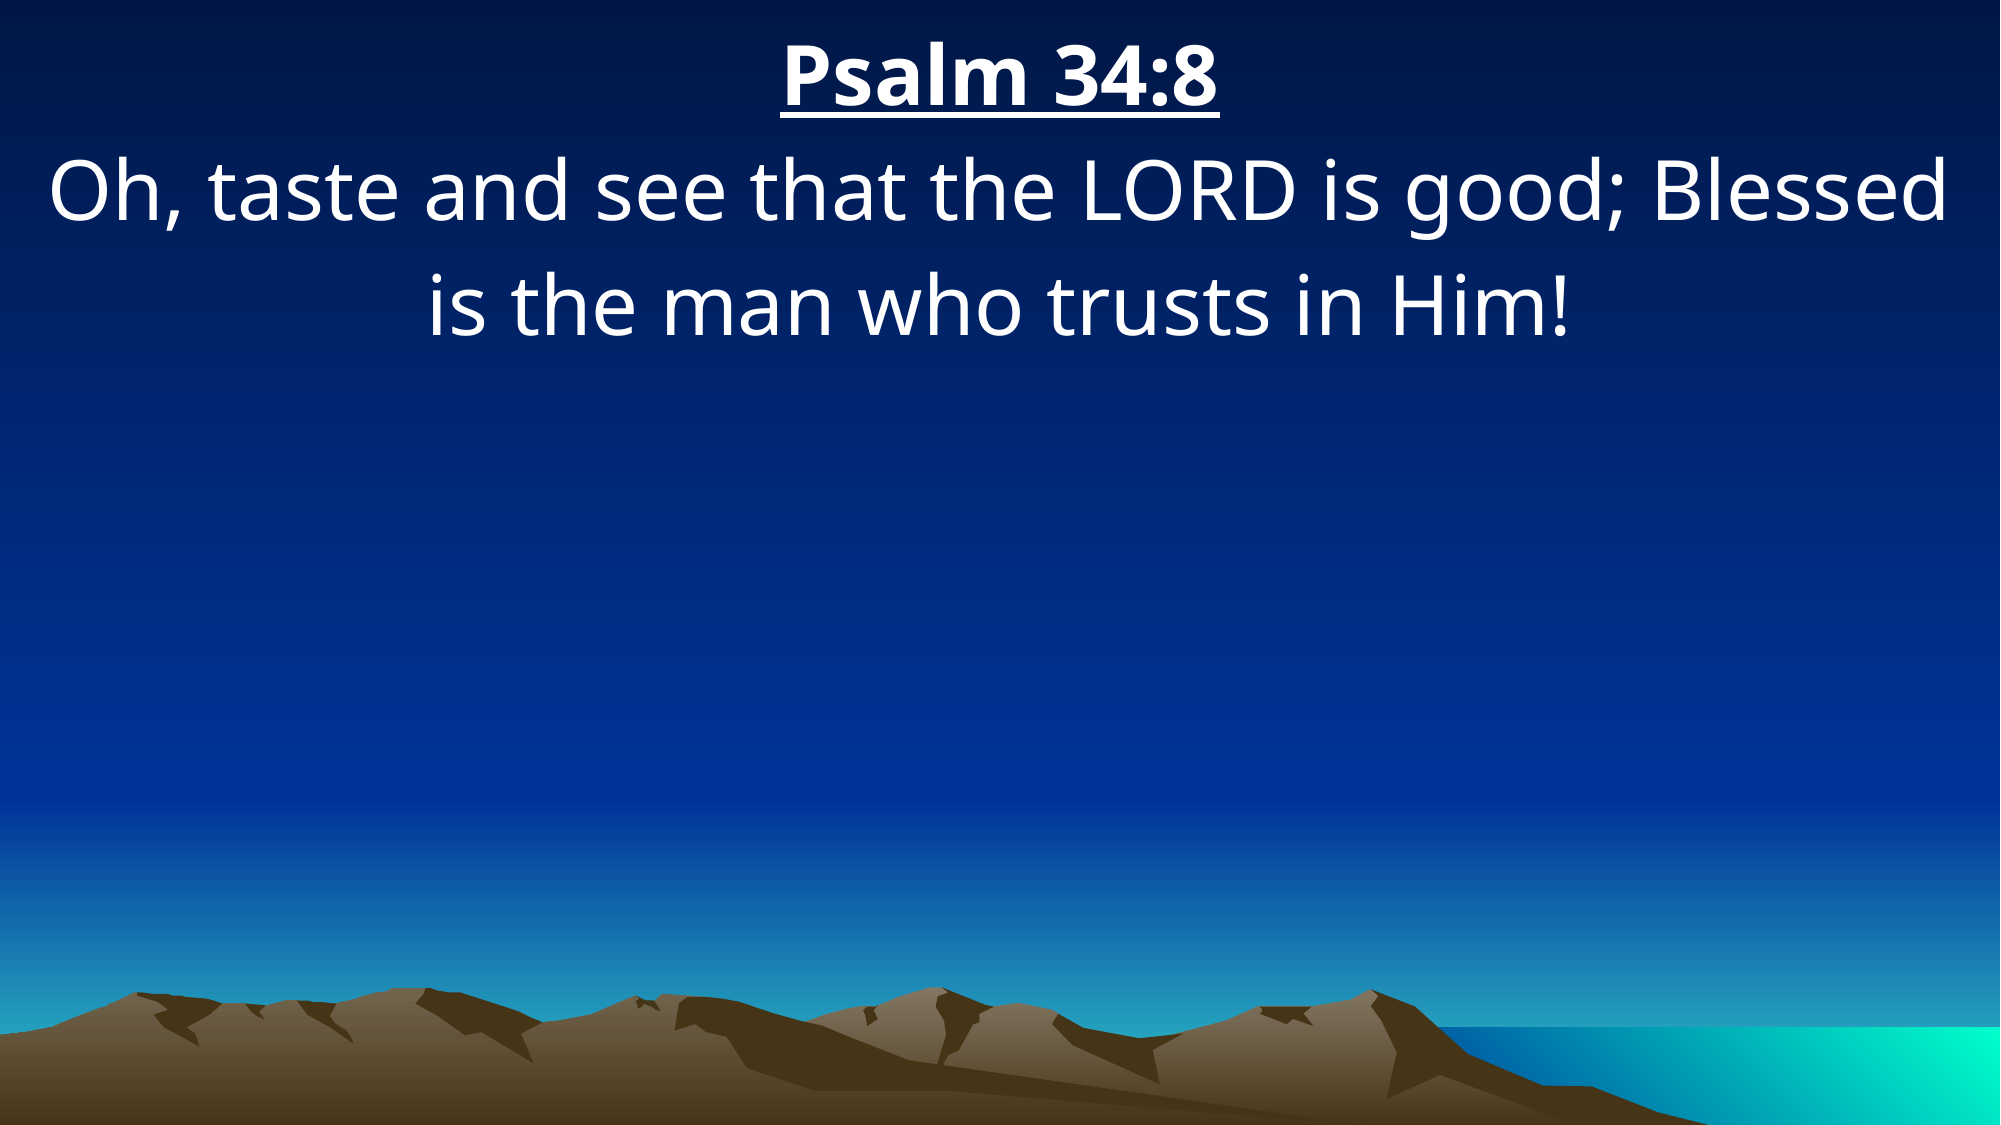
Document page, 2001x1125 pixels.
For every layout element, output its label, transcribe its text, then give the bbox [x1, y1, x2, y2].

text_box Psalm 34:8 Oh, taste and see that the LORD is good; Blessed is the man who trusts in Him! [0, 0, 2000, 825]
